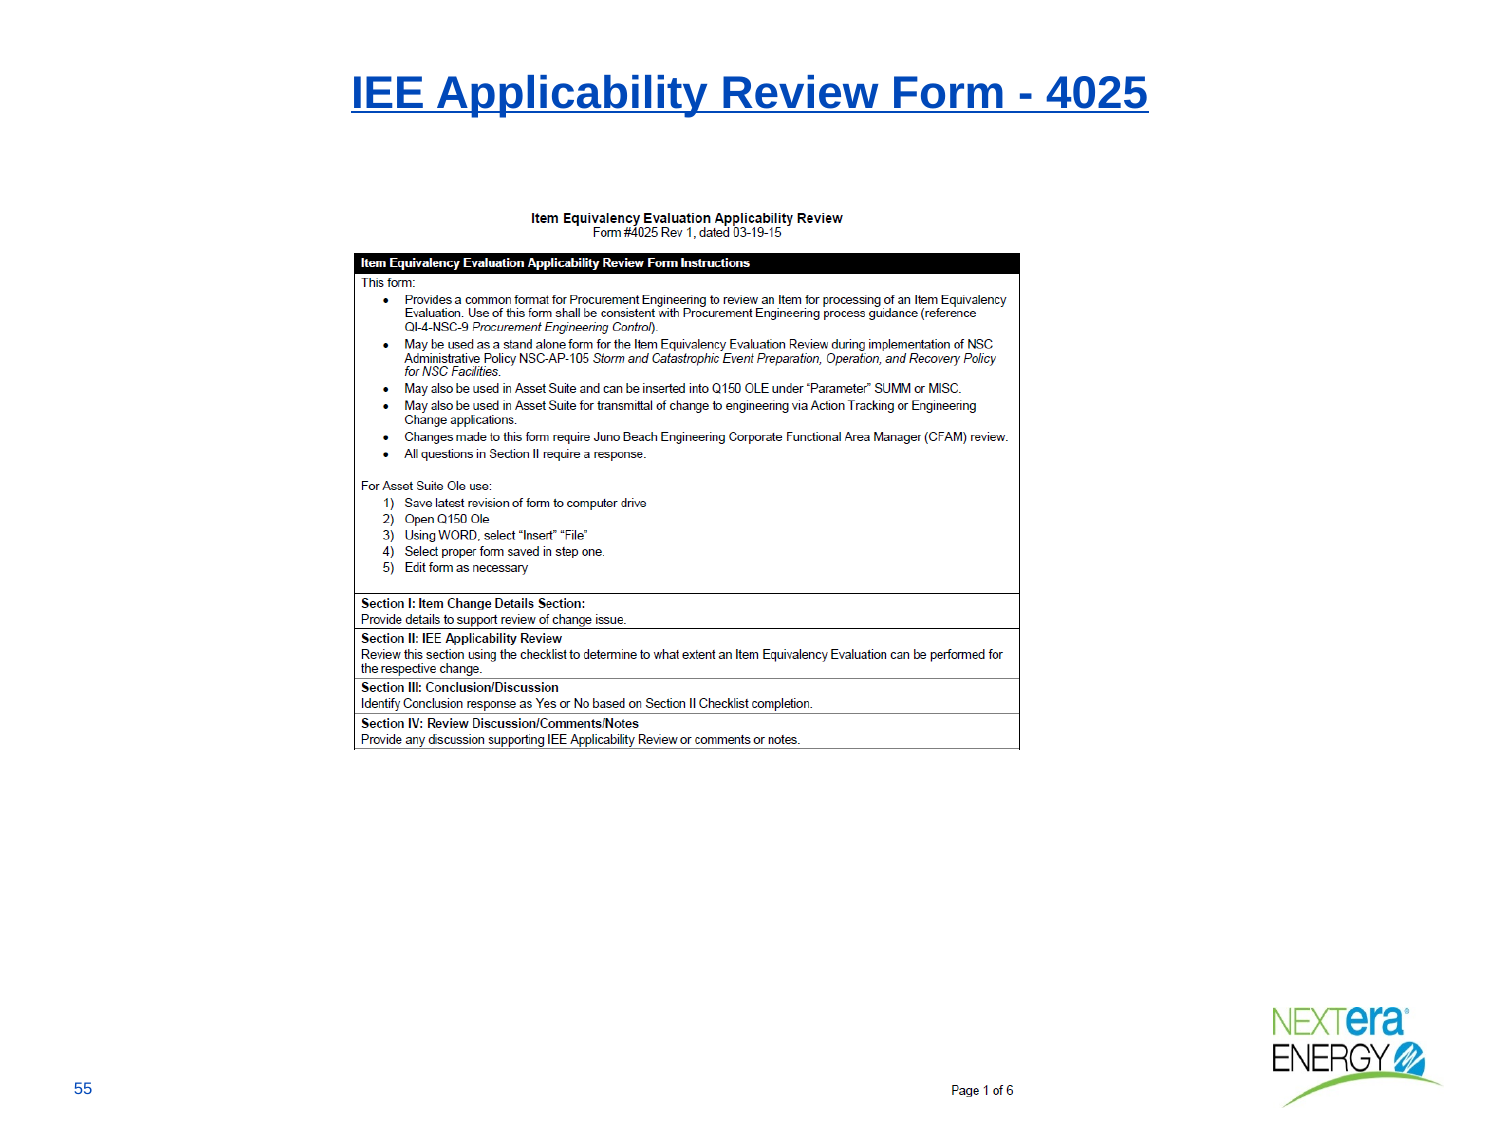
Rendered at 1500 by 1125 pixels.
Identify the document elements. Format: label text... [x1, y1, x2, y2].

picture [1352, 1012, 1362, 1019]
picture [1273, 1007, 1444, 1108]
title IEE Applicability Review Form - 4025 [75, 50, 1425, 125]
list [324, 174, 1050, 1113]
picture [1387, 1022, 1397, 1031]
